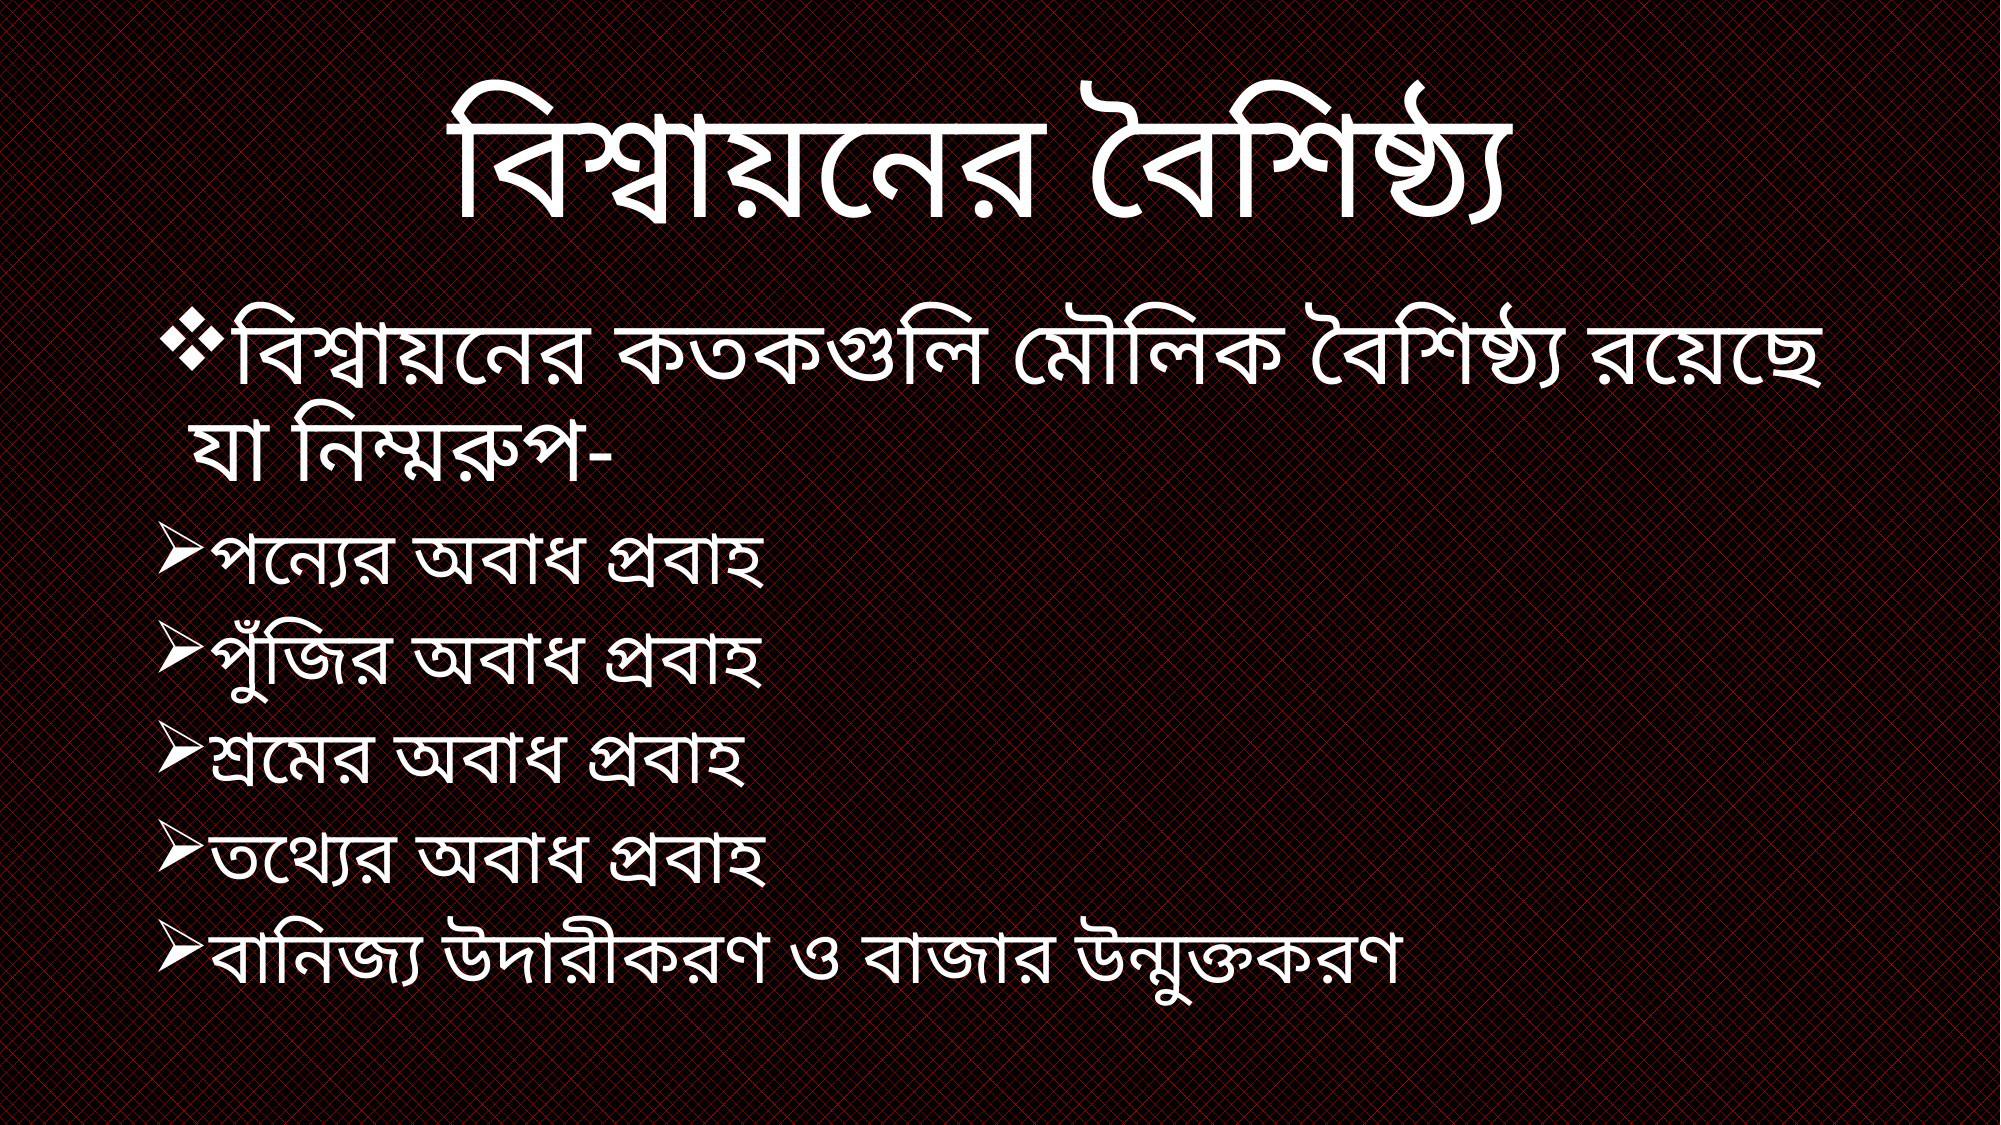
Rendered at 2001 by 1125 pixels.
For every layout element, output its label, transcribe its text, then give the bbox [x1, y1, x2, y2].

title বিশ্বায়নের বৈশিষ্ঠ্য [137, 59, 1863, 278]
list বিশ্বায়নের কতকগুলি মৌলিক বৈশিষ্ঠ্য রয়েছে যা নিম্মরুপ- পন্যের অবাধ প্রবাহ পুঁজির অবাধ প্রবাহ শ্রমের অবাধ প্রবাহ তথ্যের অবাধ প্রবাহ বানিজ্য উদারীকরণ ও বাজার উন্মুক্তকরণ [137, 299, 1863, 1014]
